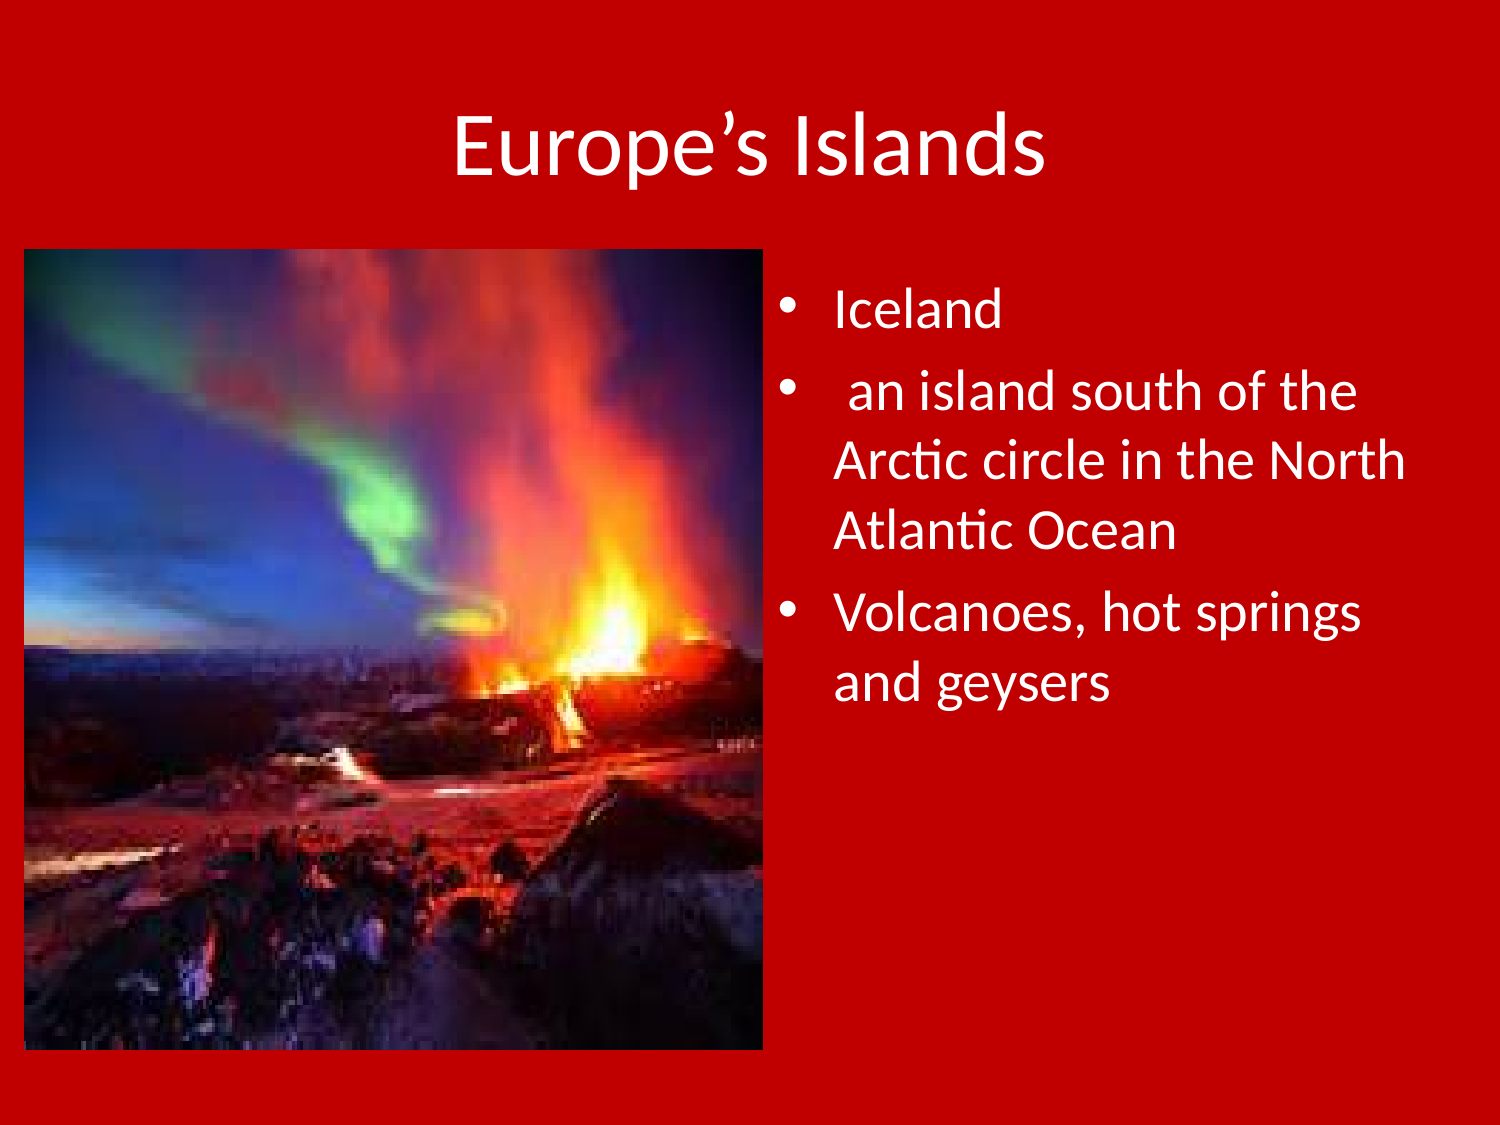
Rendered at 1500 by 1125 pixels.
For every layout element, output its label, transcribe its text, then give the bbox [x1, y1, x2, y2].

list Iceland an island south of the Arctic circle in the North Atlantic Ocean Volcanoes, hot springs and geysers [766, 262, 1425, 1005]
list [24, 249, 763, 1051]
title Europe’s Islands [75, 45, 1425, 233]
